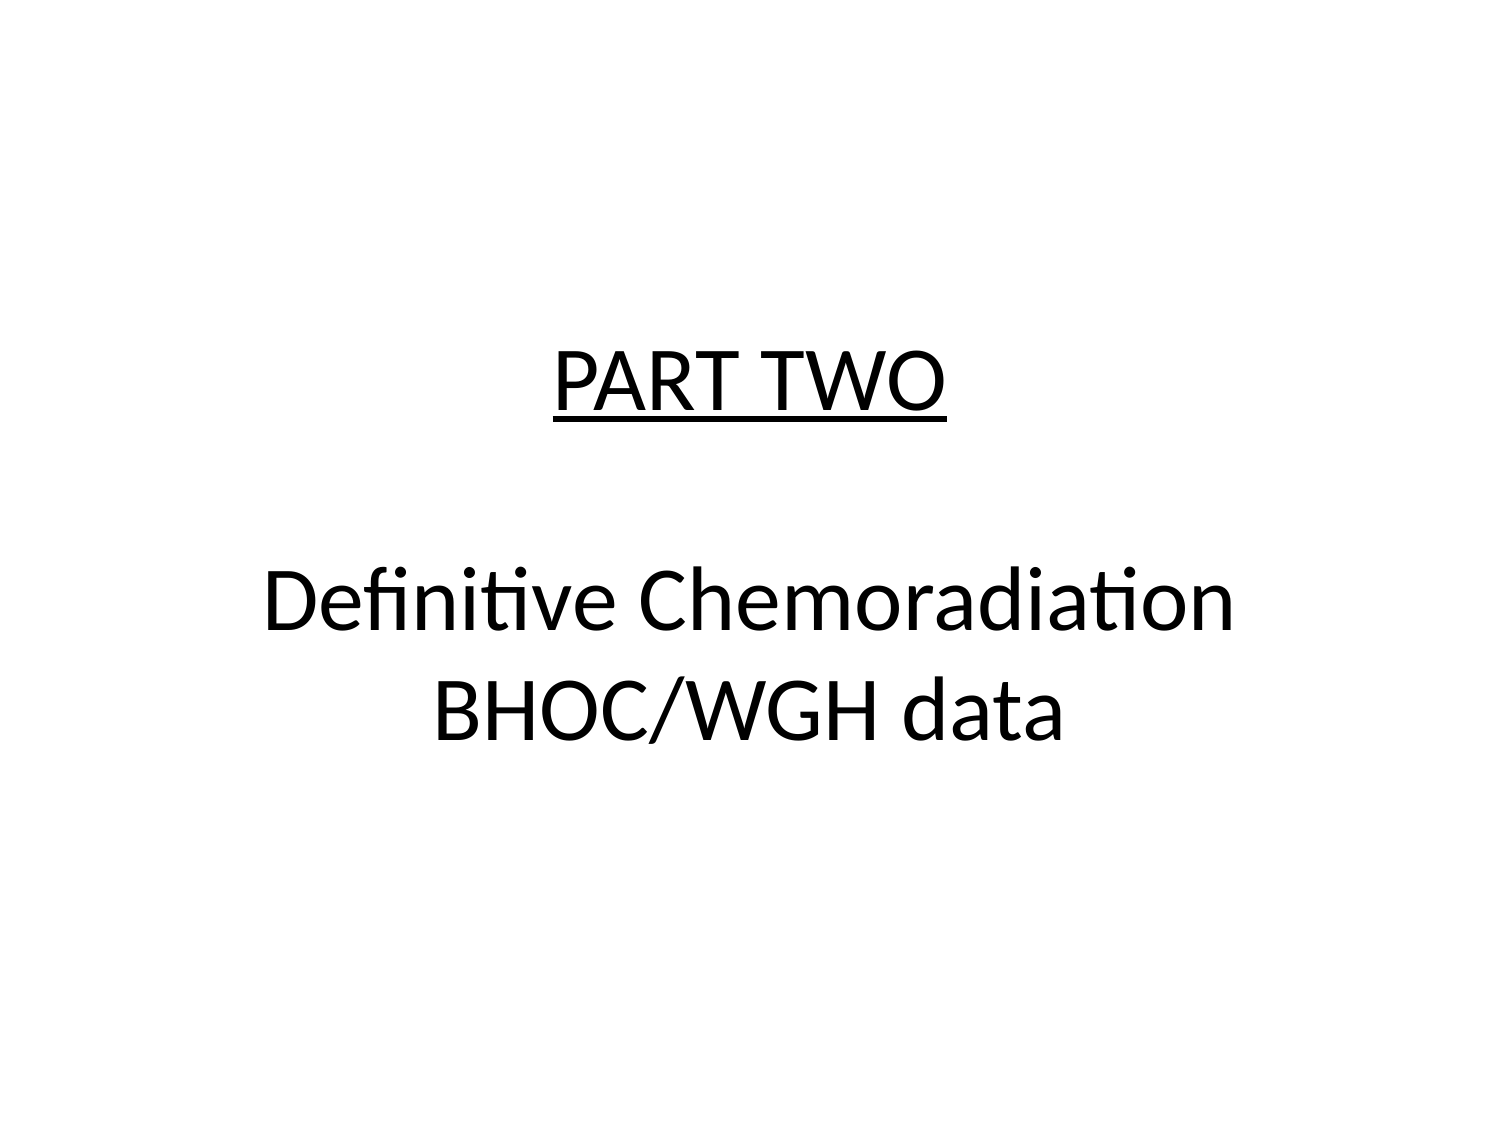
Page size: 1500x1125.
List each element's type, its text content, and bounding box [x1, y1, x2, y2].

title PART TWO Definitive Chemoradiation BHOC/WGH data [112, 267, 1388, 811]
